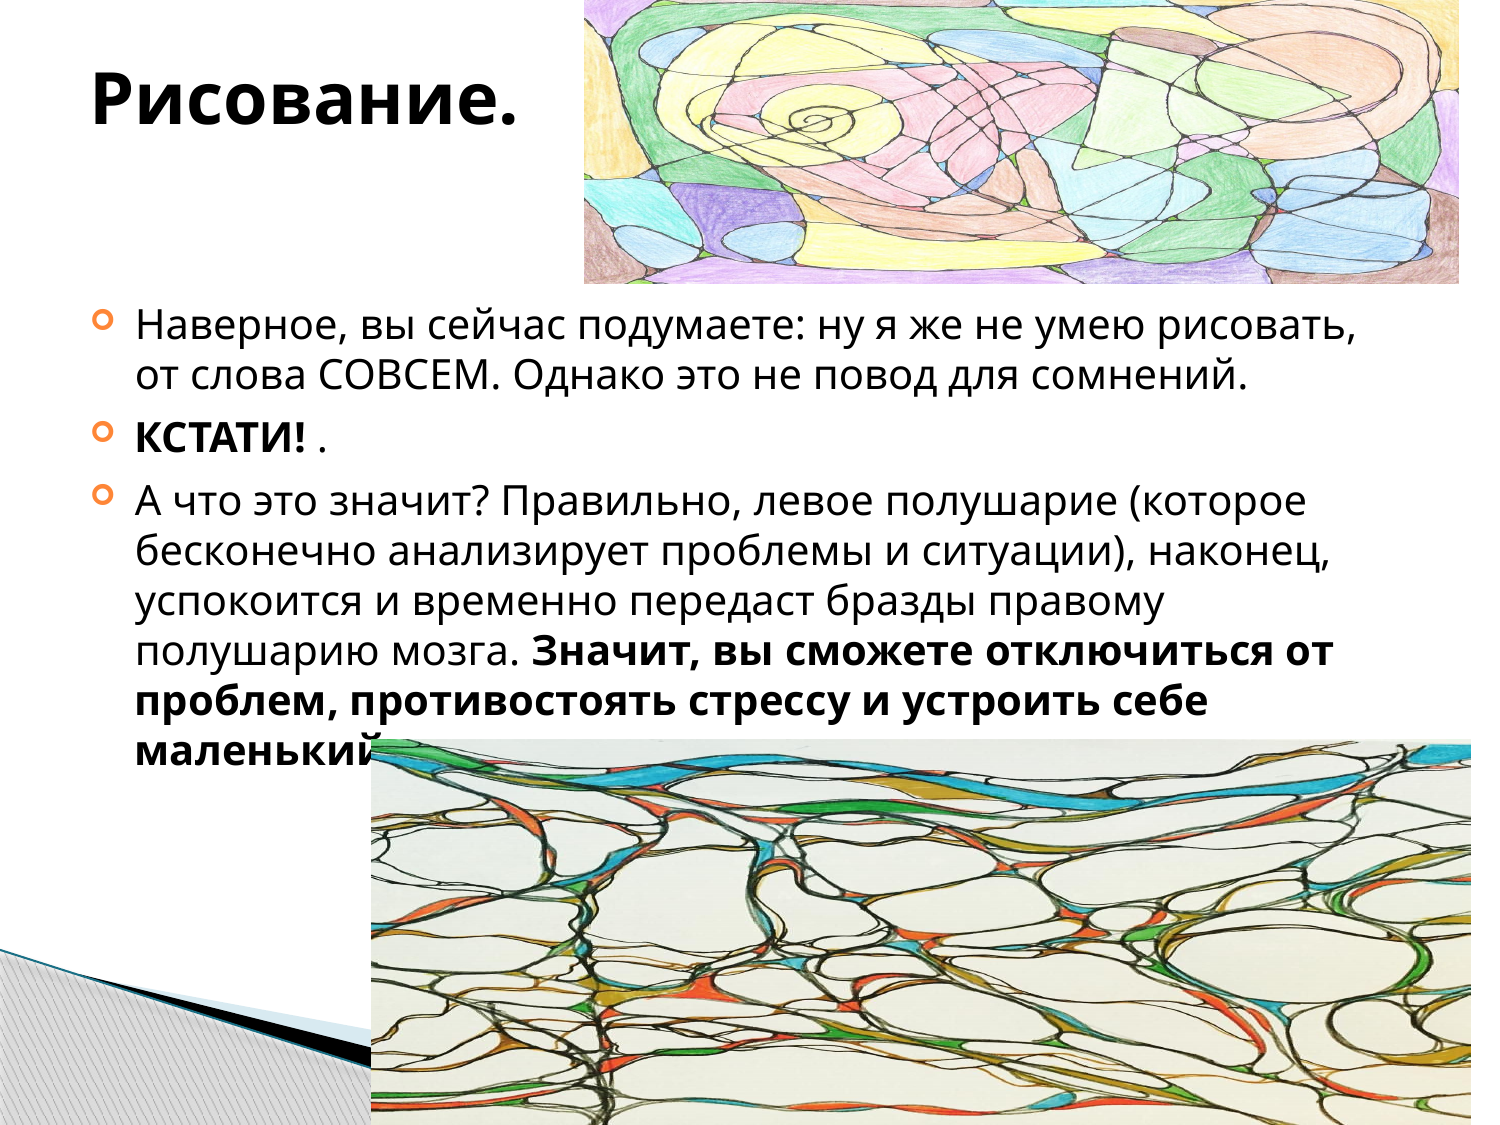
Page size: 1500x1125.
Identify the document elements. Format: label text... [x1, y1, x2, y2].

picture [371, 739, 1471, 1125]
picture [584, 0, 1459, 284]
title Рисование. [75, 45, 578, 233]
list Наверное, вы сейчас подумаете: ну я же не умею рисовать, от слова СОВСЕМ. Однако это не повод для сомнений. КСТАТИ! . А что это значит? Правильно, левое полушарие (которое бесконечно анализирует проблемы и ситуации), наконец, успокоится и временно передаст бразды правому полушарию мозга. Значит, вы сможете отключиться от проблем, противостоять стрессу и устроить себе маленький праздник. [75, 290, 1425, 986]
